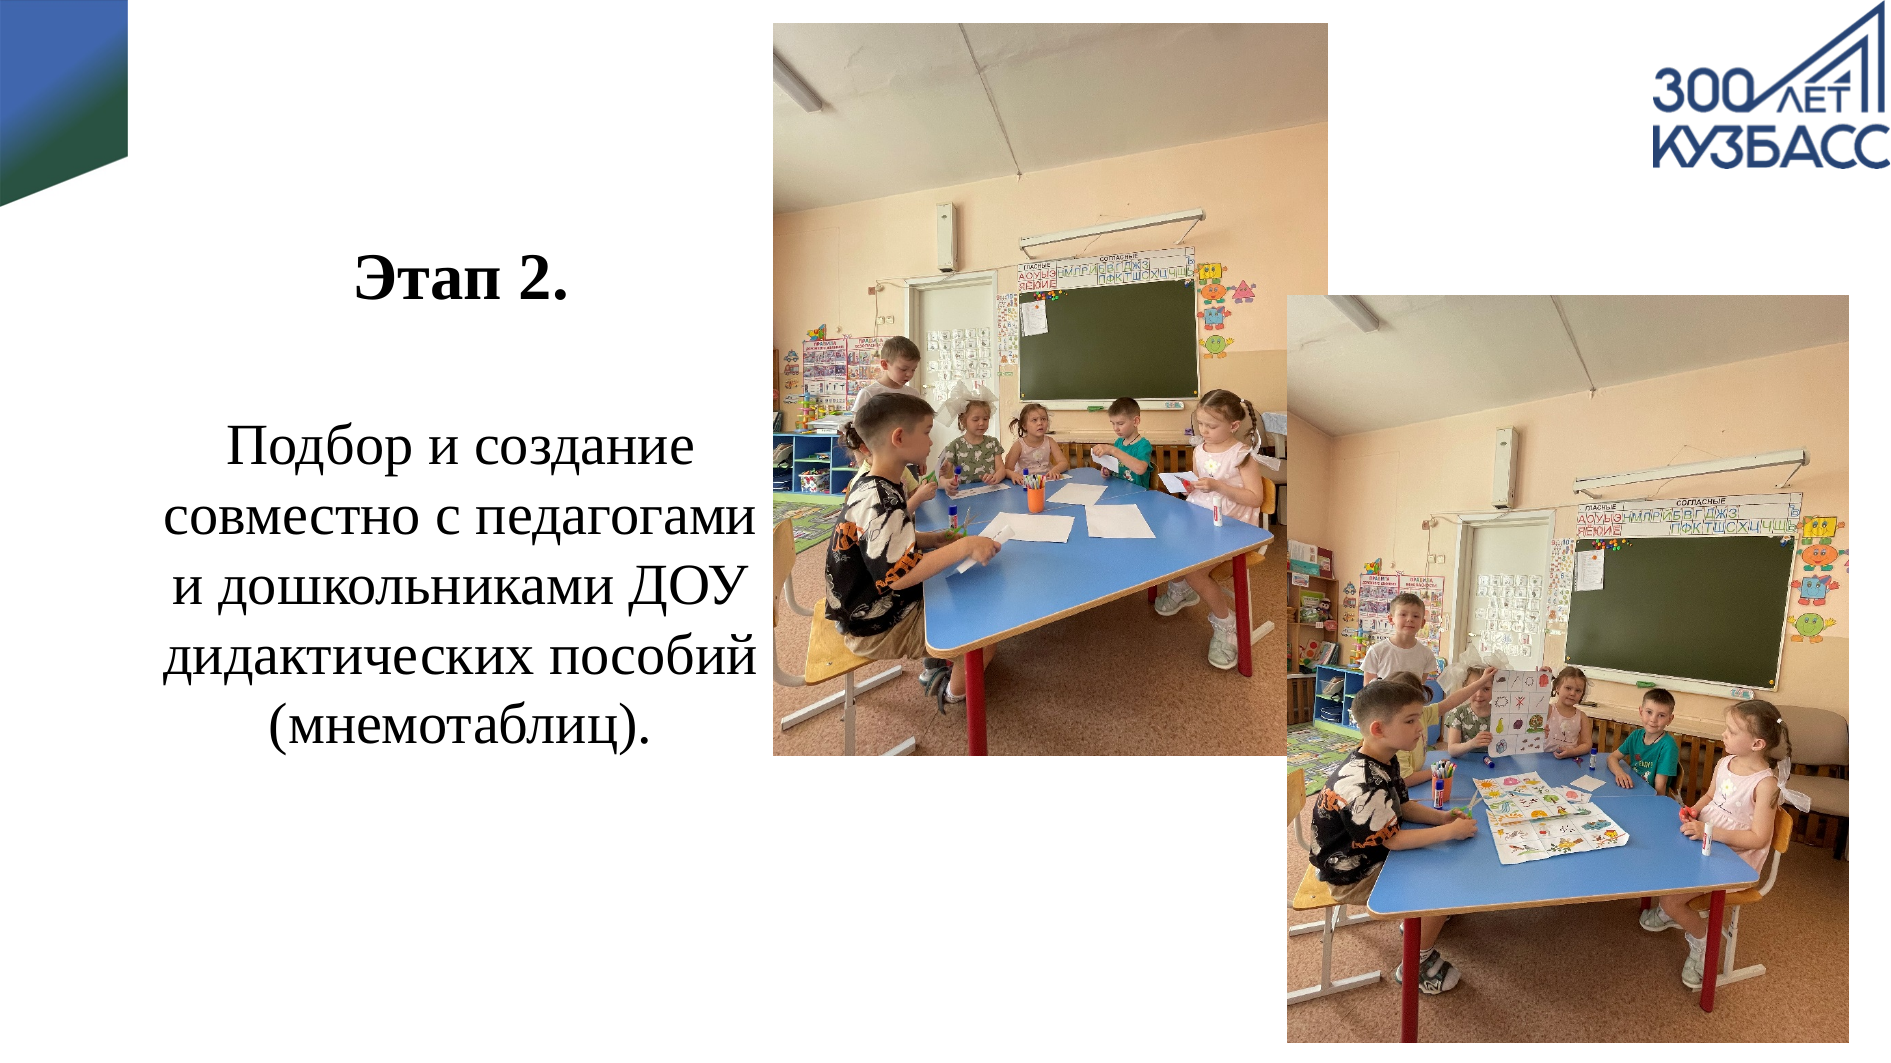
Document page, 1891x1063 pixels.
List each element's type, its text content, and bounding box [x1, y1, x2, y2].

picture [1652, 0, 1891, 169]
list Этап 2. Подбор и создание совместно с педагогами и дошкольниками ДОУ дидактических пособий (мнемотаблиц). [141, 224, 780, 950]
picture [773, 23, 1849, 1043]
picture [0, 0, 129, 208]
